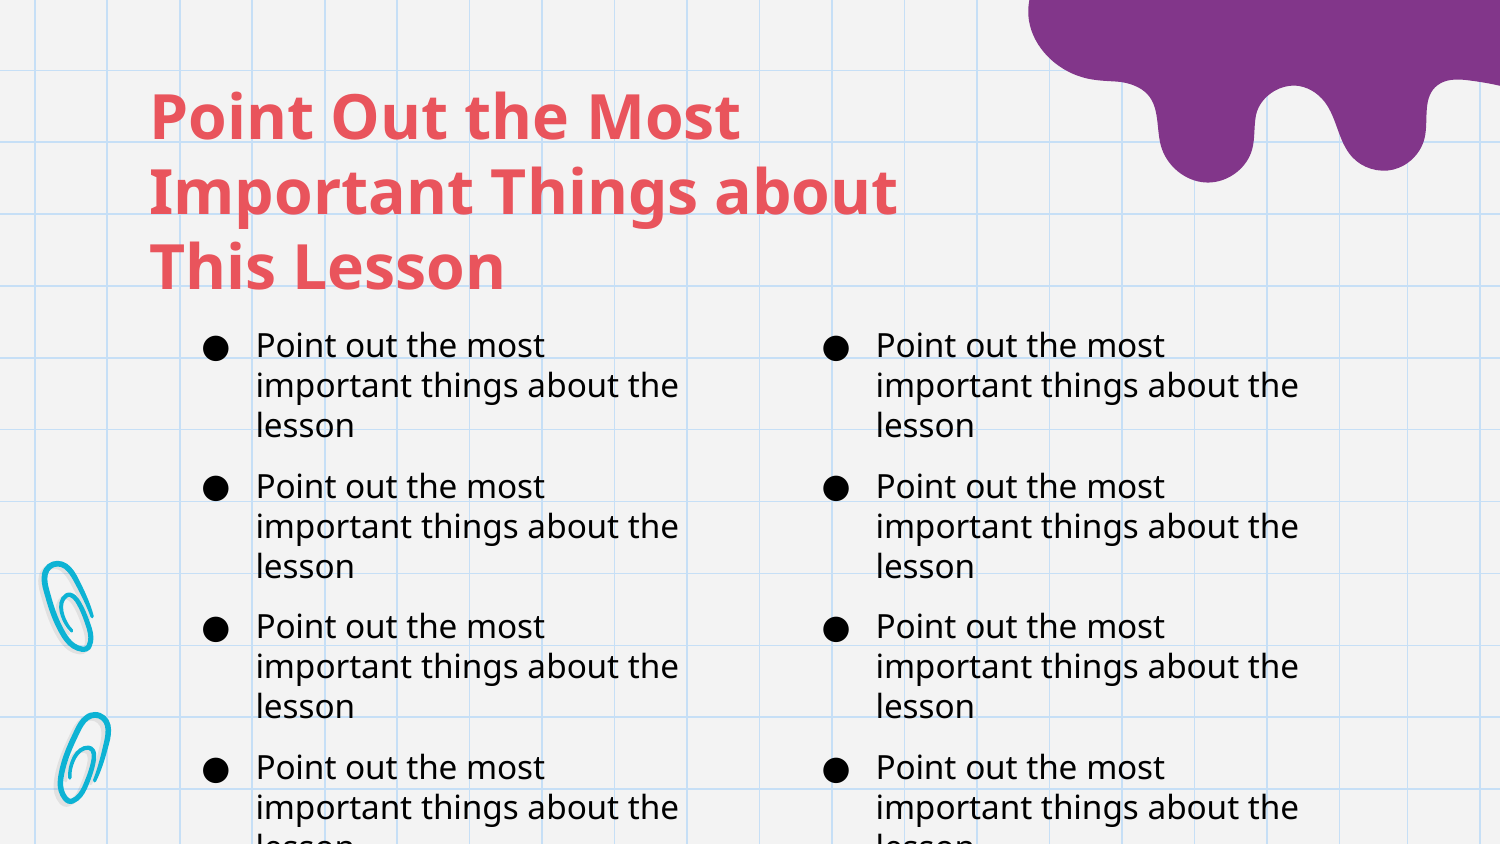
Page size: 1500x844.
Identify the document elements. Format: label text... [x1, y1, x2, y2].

title Point Out the Most Important Things about This Lesson [134, 62, 1042, 232]
list Point out the most important things about the lesson Point out the most important things about the lesson Point out the most important things about the lesson Point out the most important things about the lesson [165, 309, 715, 784]
list Point out the most important things about the lesson Point out the most important things about the lesson Point out the most important things about the lesson Point out the most important things about the lesson [785, 309, 1335, 784]
